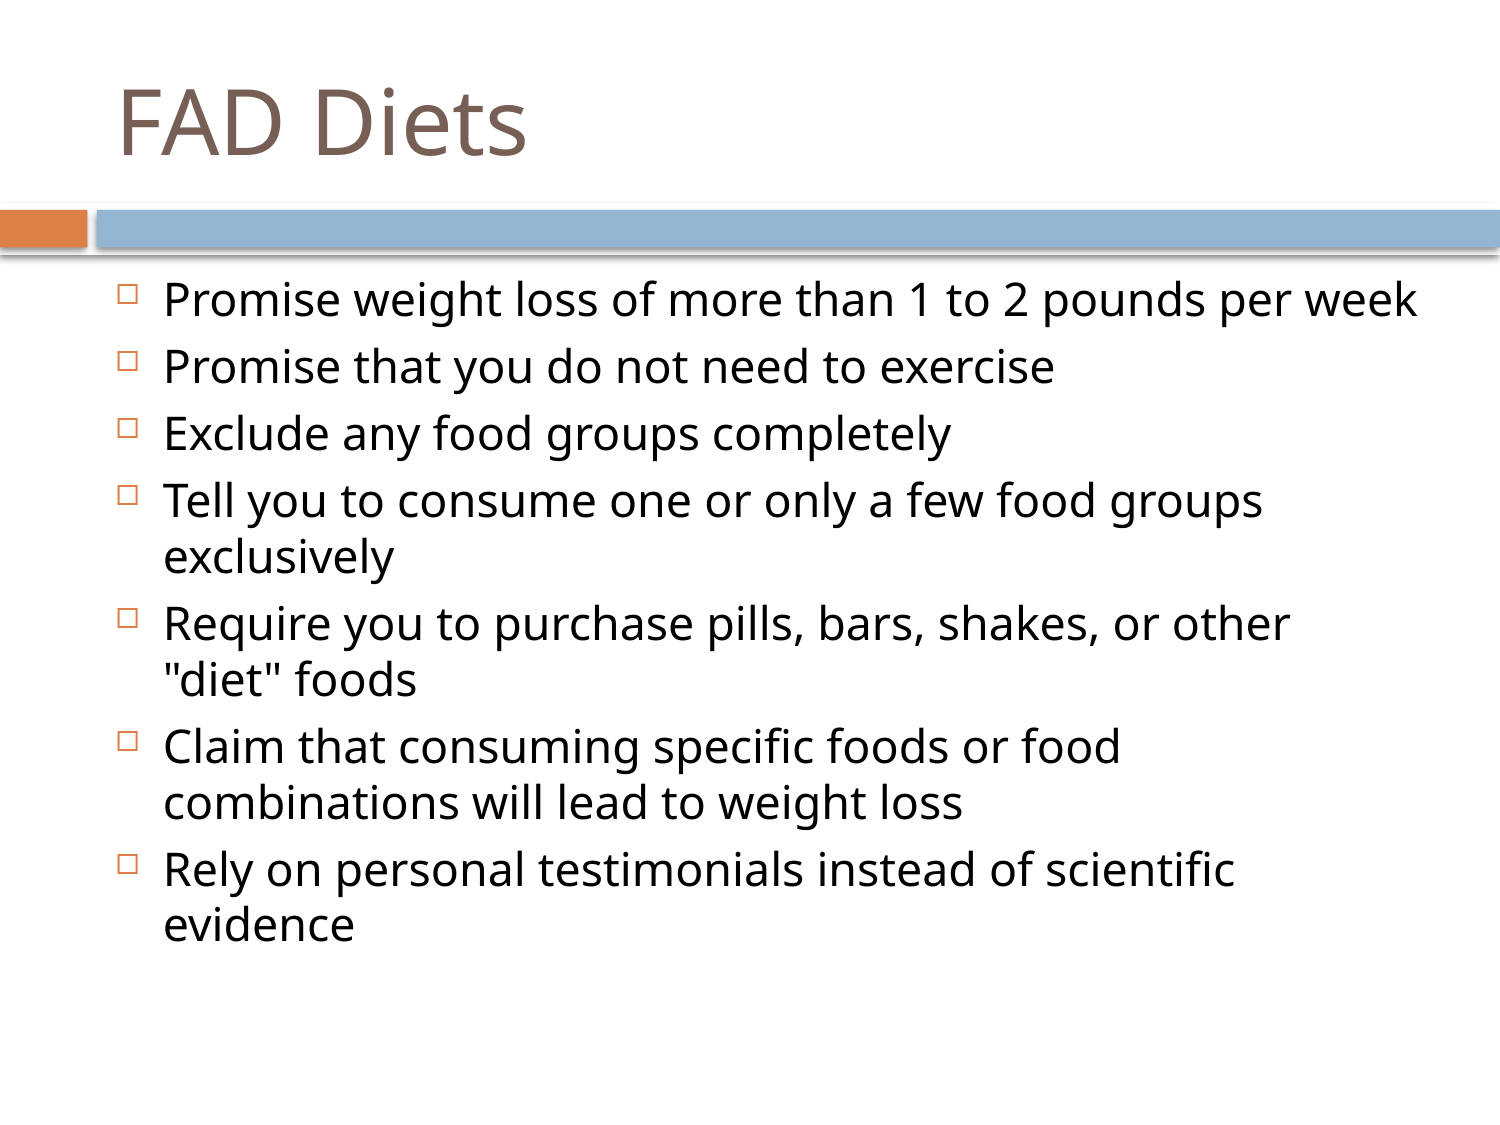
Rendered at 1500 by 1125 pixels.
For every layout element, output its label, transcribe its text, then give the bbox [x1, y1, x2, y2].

list Promise weight loss of more than 1 to 2 pounds per week Promise that you do not need to exercise Exclude any food groups completely Tell you to consume one or only a few food groups exclusively Require you to purchase pills, bars, shakes, or other "diet" foods Claim that consuming specific foods or food combinations will lead to weight loss Rely on personal testimonials instead of scientific evidence [100, 262, 1439, 1001]
title FAD Diets [100, 37, 1439, 201]
